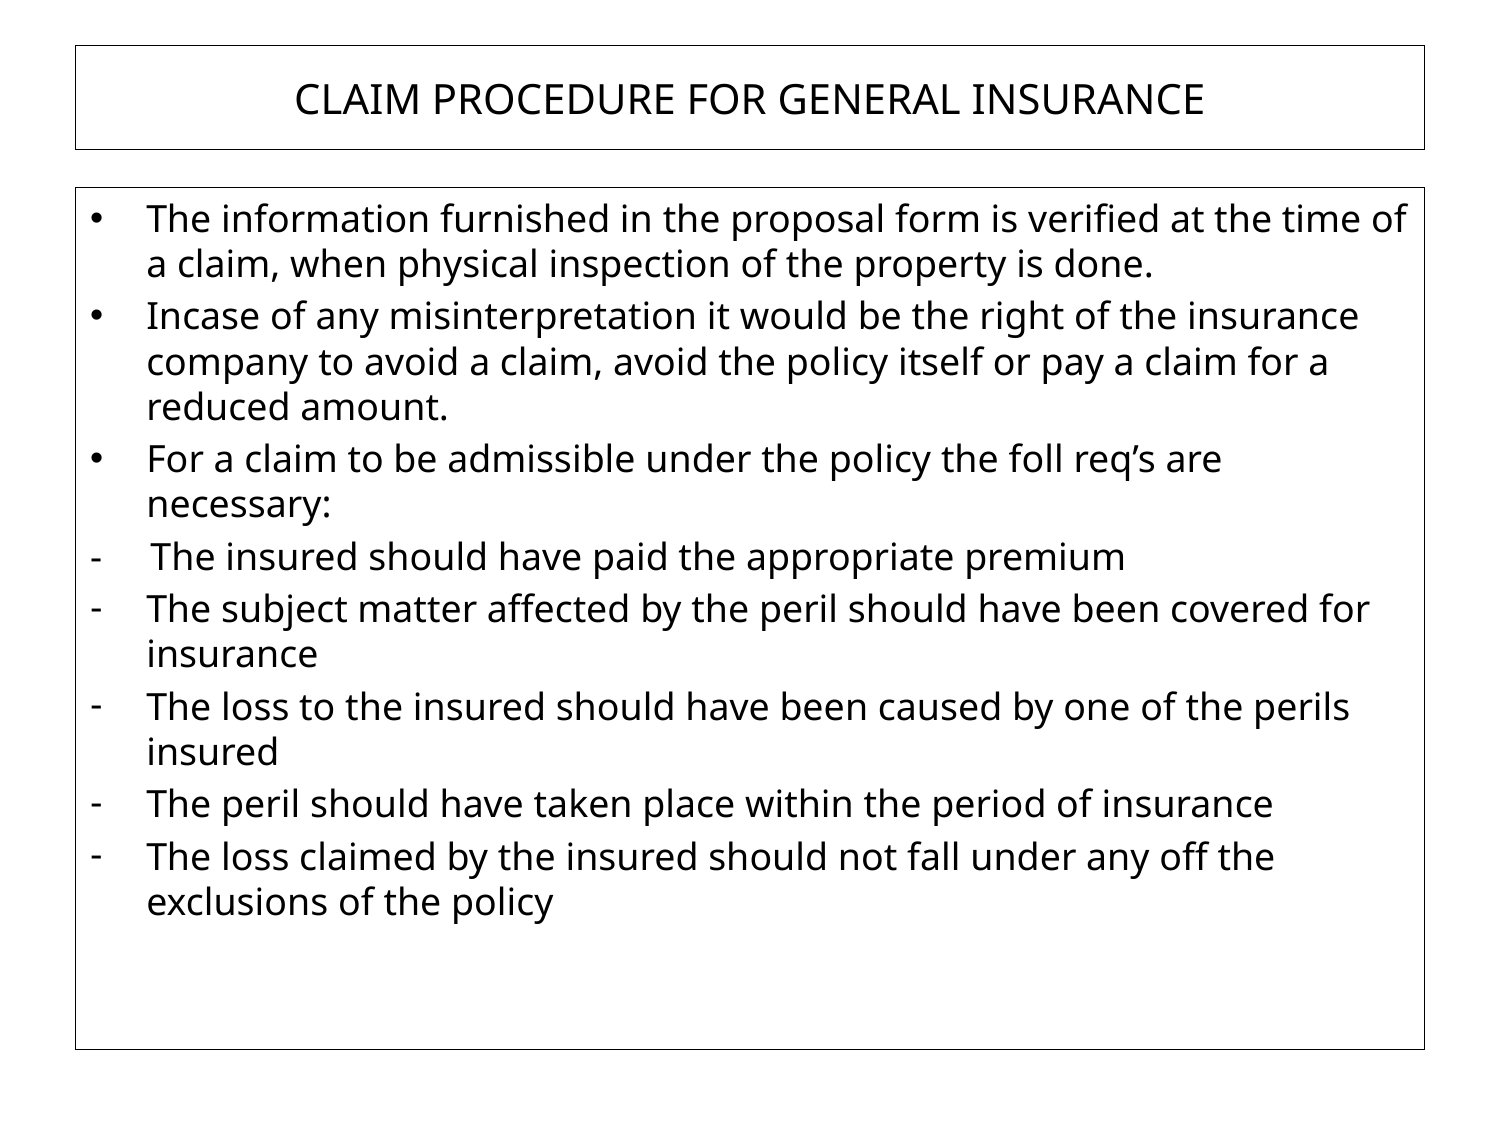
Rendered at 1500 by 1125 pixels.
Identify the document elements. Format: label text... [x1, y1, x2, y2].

title CLAIM PROCEDURE FOR GENERAL INSURANCE [75, 45, 1425, 150]
list The information furnished in the proposal form is verified at the time of a claim, when physical inspection of the property is done. Incase of any misinterpretation it would be the right of the insurance company to avoid a claim, avoid the policy itself or pay a claim for a reduced amount. For a claim to be admissible under the policy the foll req’s are necessary: - The insured should have paid the appropriate premium The subject matter affected by the peril should have been covered for insurance The loss to the insured should have been caused by one of the perils insured The peril should have taken place within the period of insurance The loss claimed by the insured should not fall under any off the exclusions of the policy [75, 187, 1425, 1050]
